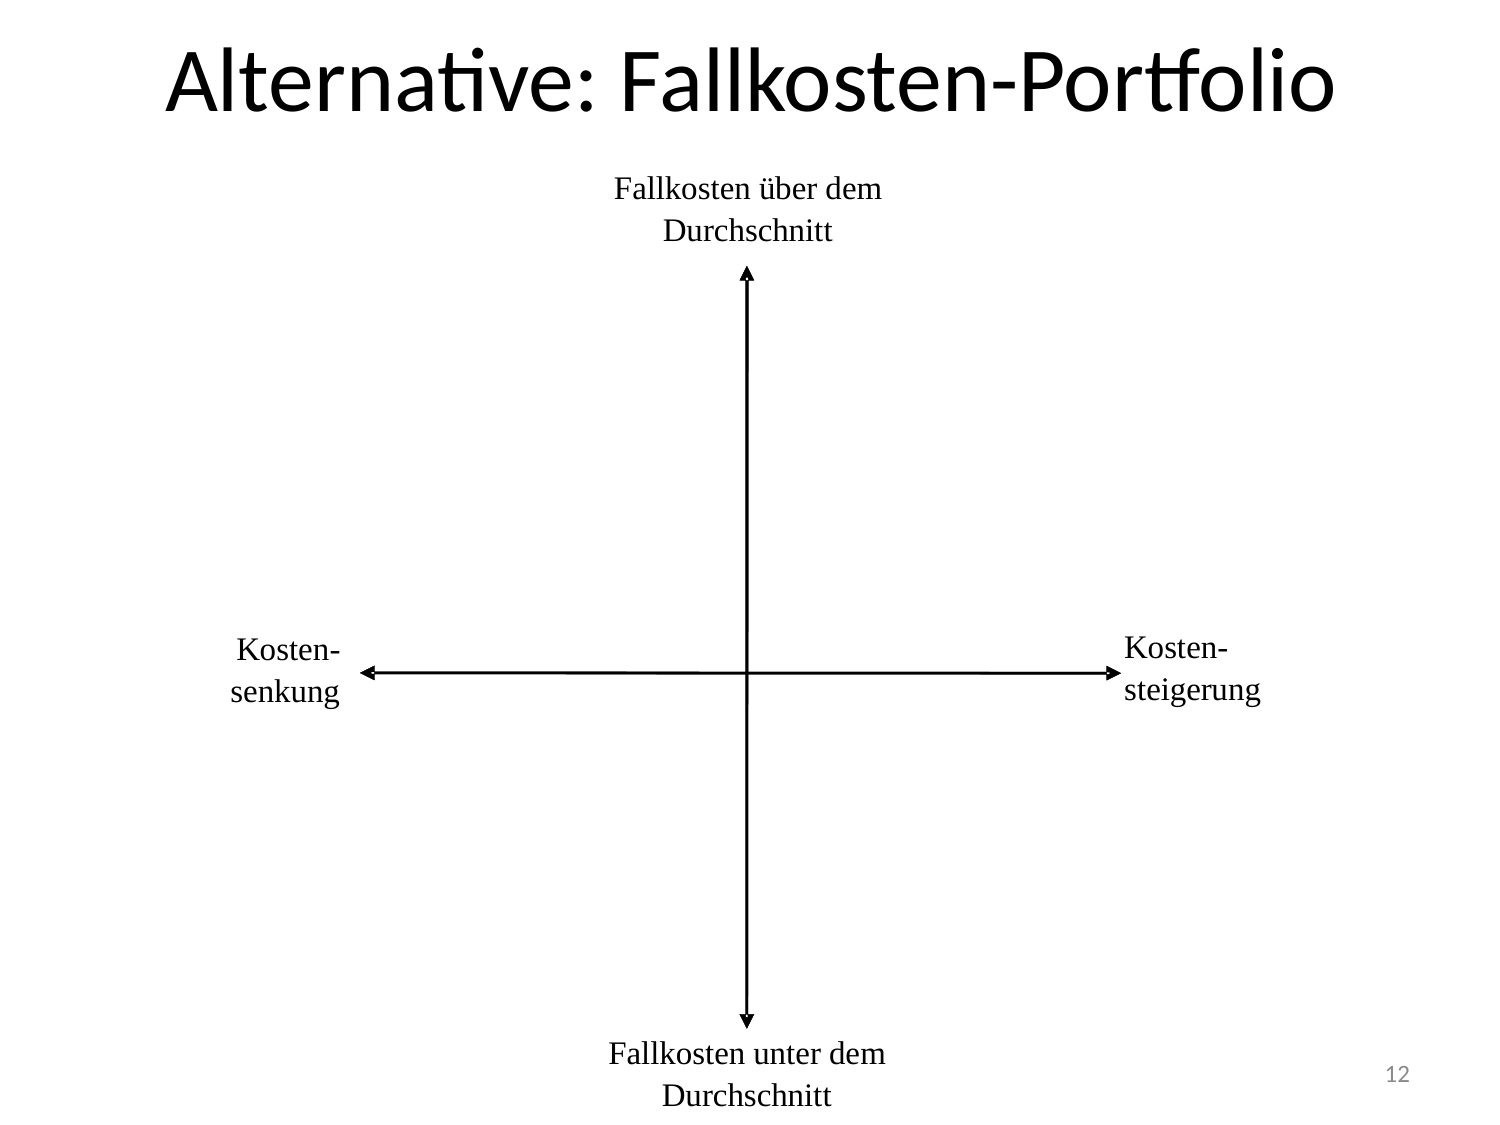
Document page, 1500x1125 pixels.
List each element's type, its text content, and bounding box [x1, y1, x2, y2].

slide_number 12 [1298, 1042, 1425, 1103]
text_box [159, 137, 1294, 1125]
title Alternative: Fallkosten-Portfolio [76, 0, 1427, 149]
